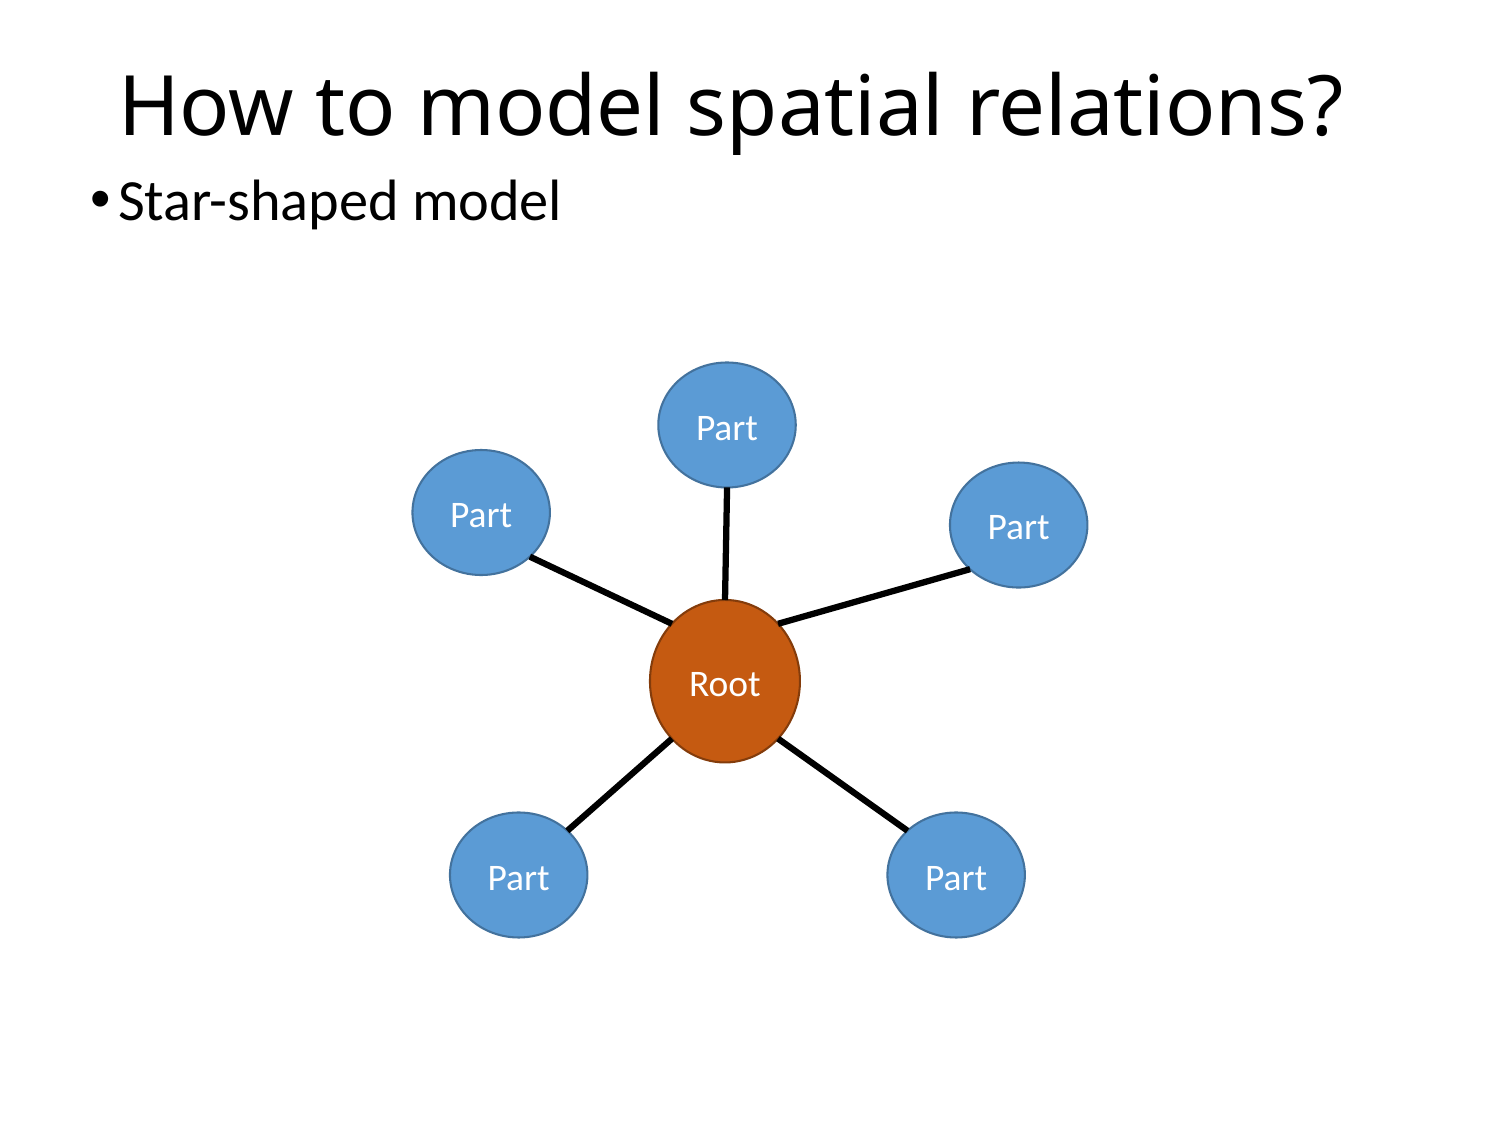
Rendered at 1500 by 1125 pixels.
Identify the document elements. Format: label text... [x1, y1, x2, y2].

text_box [412, 362, 1088, 938]
title How to model spatial relations? [103, 0, 1397, 162]
list Star-shaped model [75, 162, 1425, 313]
